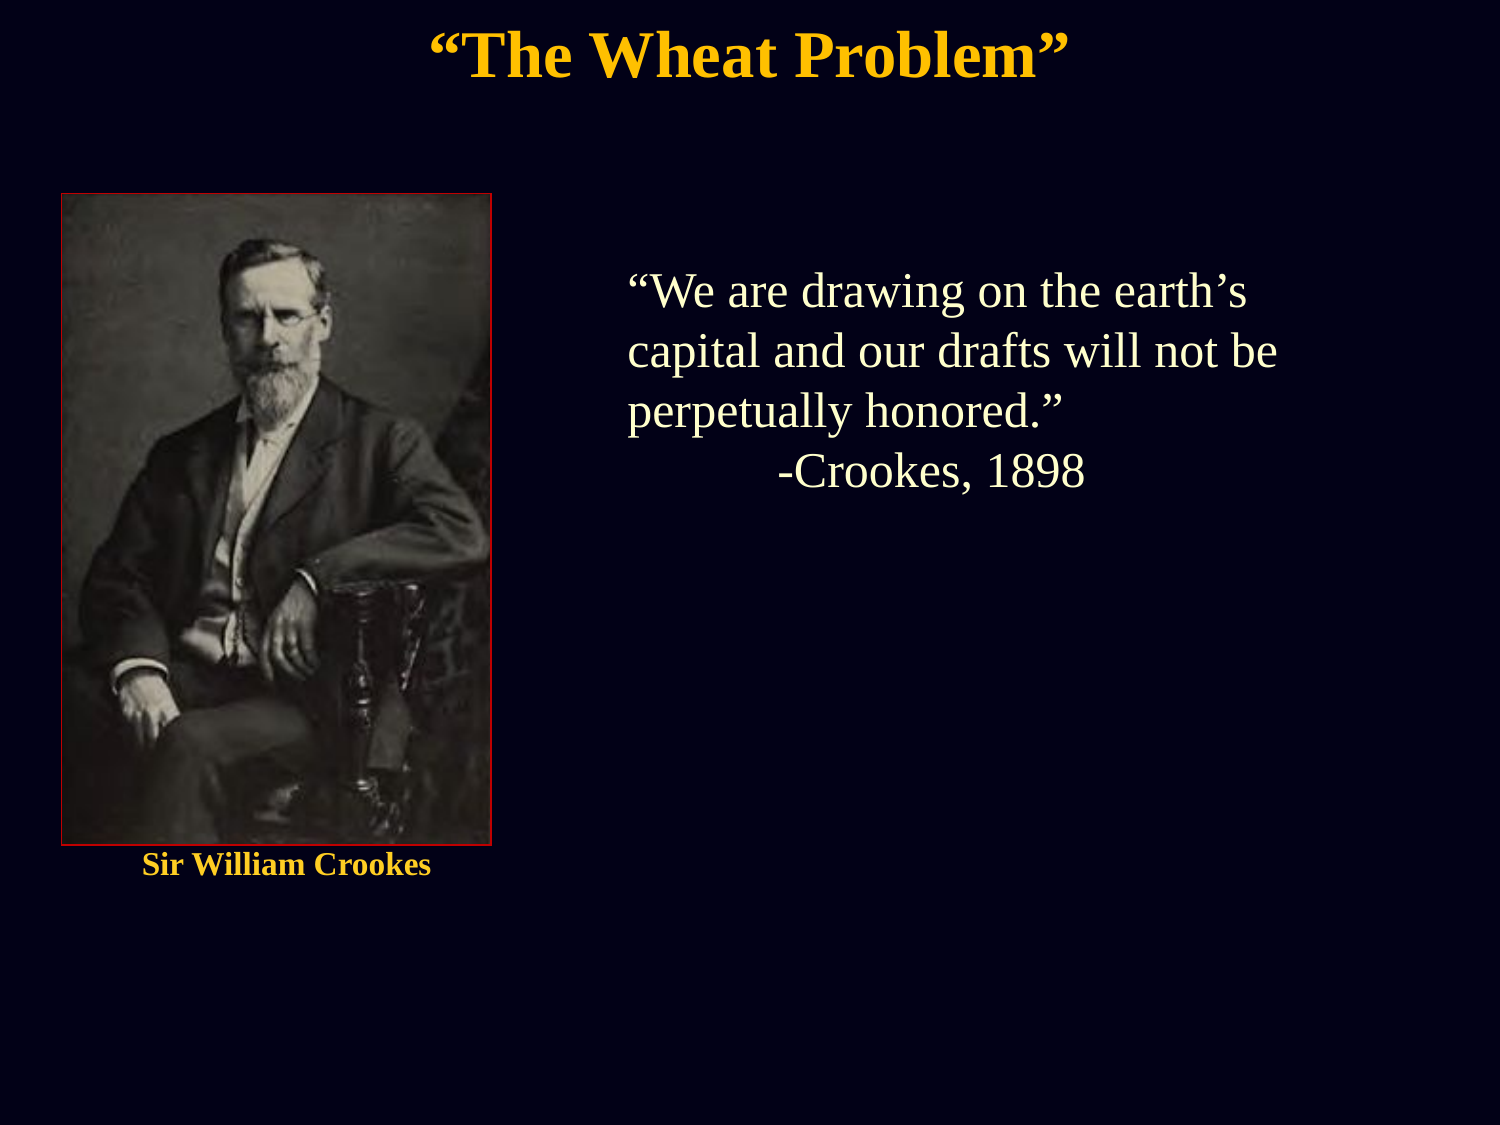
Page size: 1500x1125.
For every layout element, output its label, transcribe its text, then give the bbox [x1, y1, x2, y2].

text_box “The Wheat Problem” [413, 3, 1087, 99]
text_box “We are drawing on the earth’s capital and our drafts will not be perpetually honored.” -Crookes, 1898 [612, 249, 1338, 505]
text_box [62, 194, 491, 931]
